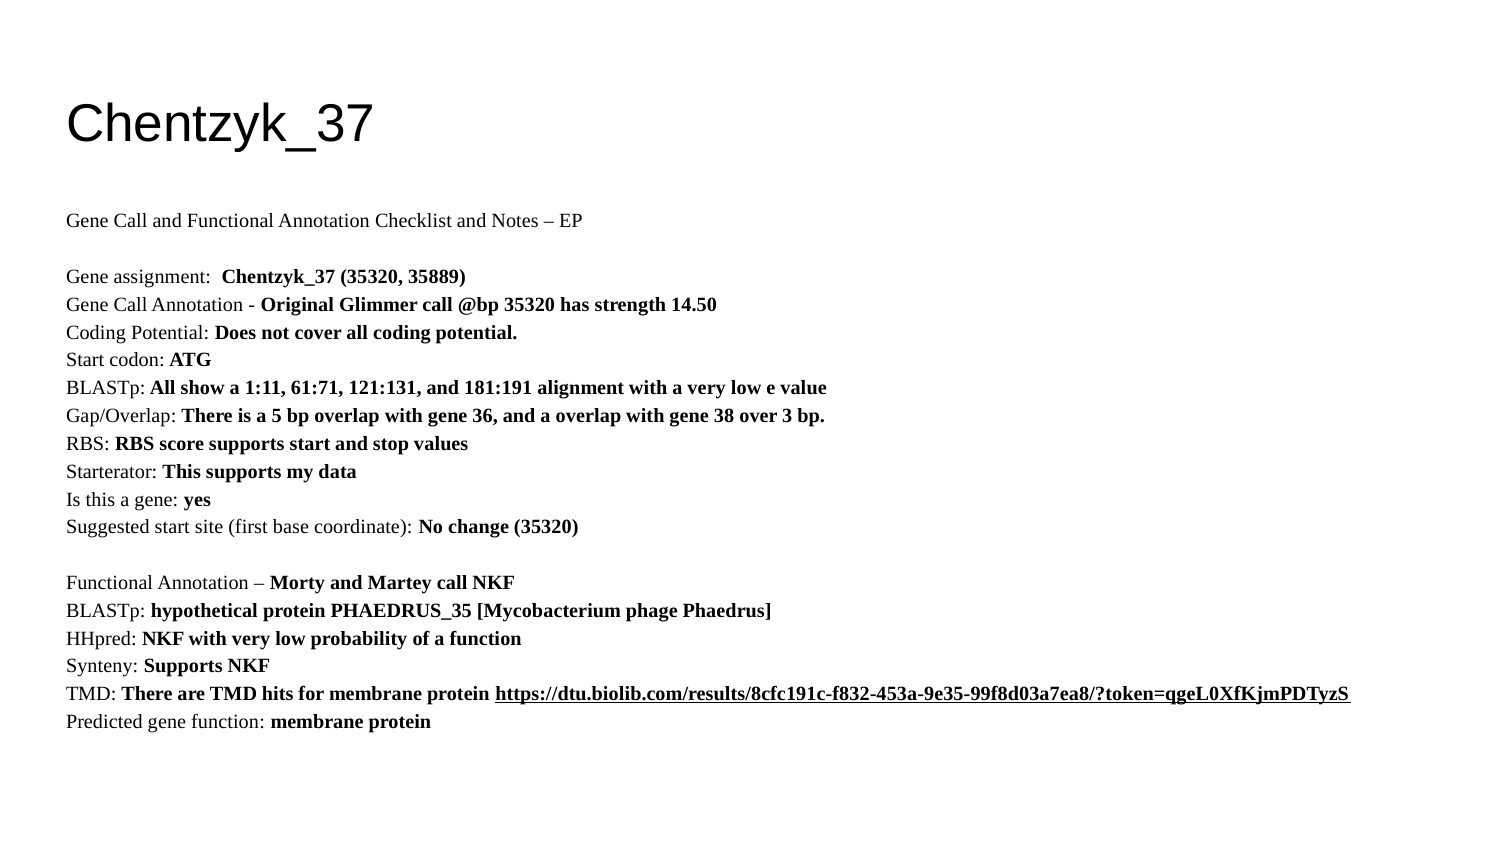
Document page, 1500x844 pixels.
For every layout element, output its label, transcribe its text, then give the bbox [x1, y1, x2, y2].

list Gene Call and Functional Annotation Checklist and Notes – EP Gene assignment: Chentzyk_37 (35320, 35889) Gene Call Annotation - Original Glimmer call @bp 35320 has strength 14.50 Coding Potential: Does not cover all coding potential. Start codon: ATG BLASTp: All show a 1:11, 61:71, 121:131, and 181:191 alignment with a very low e value Gap/Overlap: There is a 5 bp overlap with gene 36, and a overlap with gene 38 over 3 bp. RBS: RBS score supports start and stop values Starterator: This supports my data Is this a gene: yes Suggested start site (first base coordinate): No change (35320) Functional Annotation – Morty and Martey call NKF BLASTp: hypothetical protein PHAEDRUS_35 [Mycobacterium phage Phaedrus] HHpred: NKF with very low probability of a function Synteny: Supports NKF TMD: There are TMD hits for membrane protein https://dtu.biolib.com/results/8cfc191c-f832-453a-9e35-99f8d03a7ea8/?token=qgeL0XfKjmPDTyzS Predicted gene function: membrane protein [51, 189, 1449, 750]
title Chentzyk_37 [51, 72, 1449, 167]
